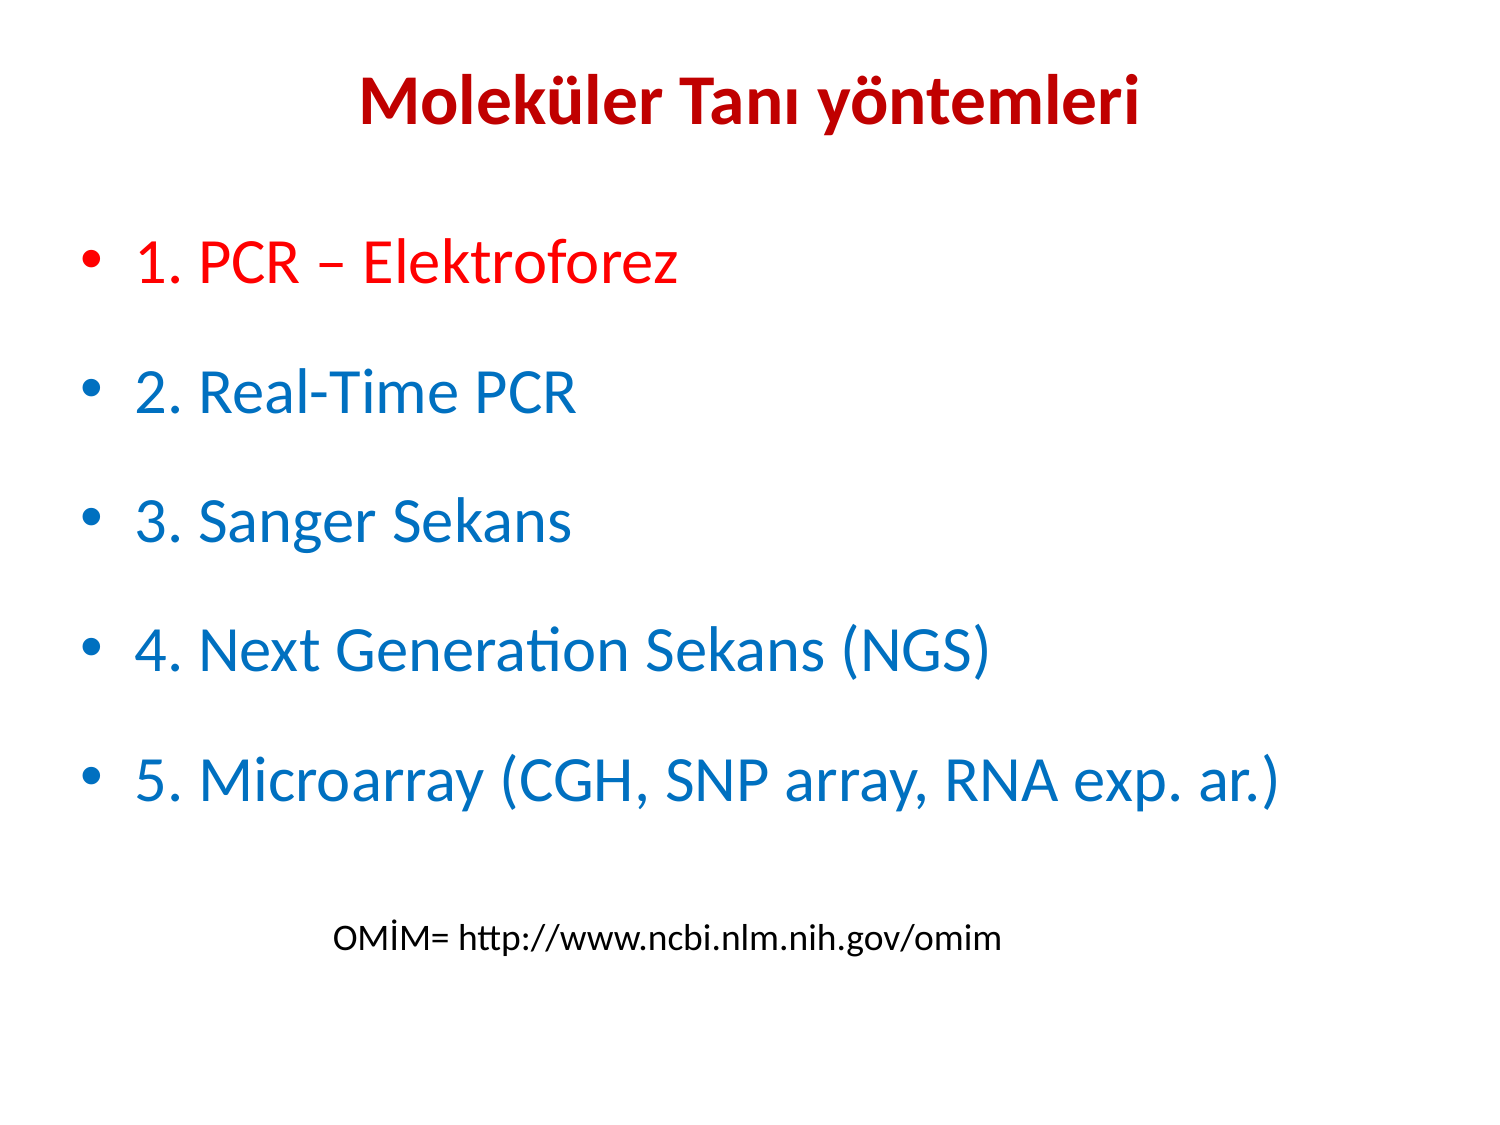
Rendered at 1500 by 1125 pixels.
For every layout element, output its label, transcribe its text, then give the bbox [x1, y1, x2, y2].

title Moleküler Tanı yöntemleri [75, 45, 1425, 233]
text_box OMİM= http://www.ncbi.nlm.nih.gov/omim [318, 905, 1018, 965]
list 1. PCR – Elektroforez 2. Real-Time PCR 3. Sanger Sekans 4. Next Generation Sekans (NGS) 5. Microarray (CGH, SNP array, RNA exp. ar.) [64, 172, 1415, 828]
